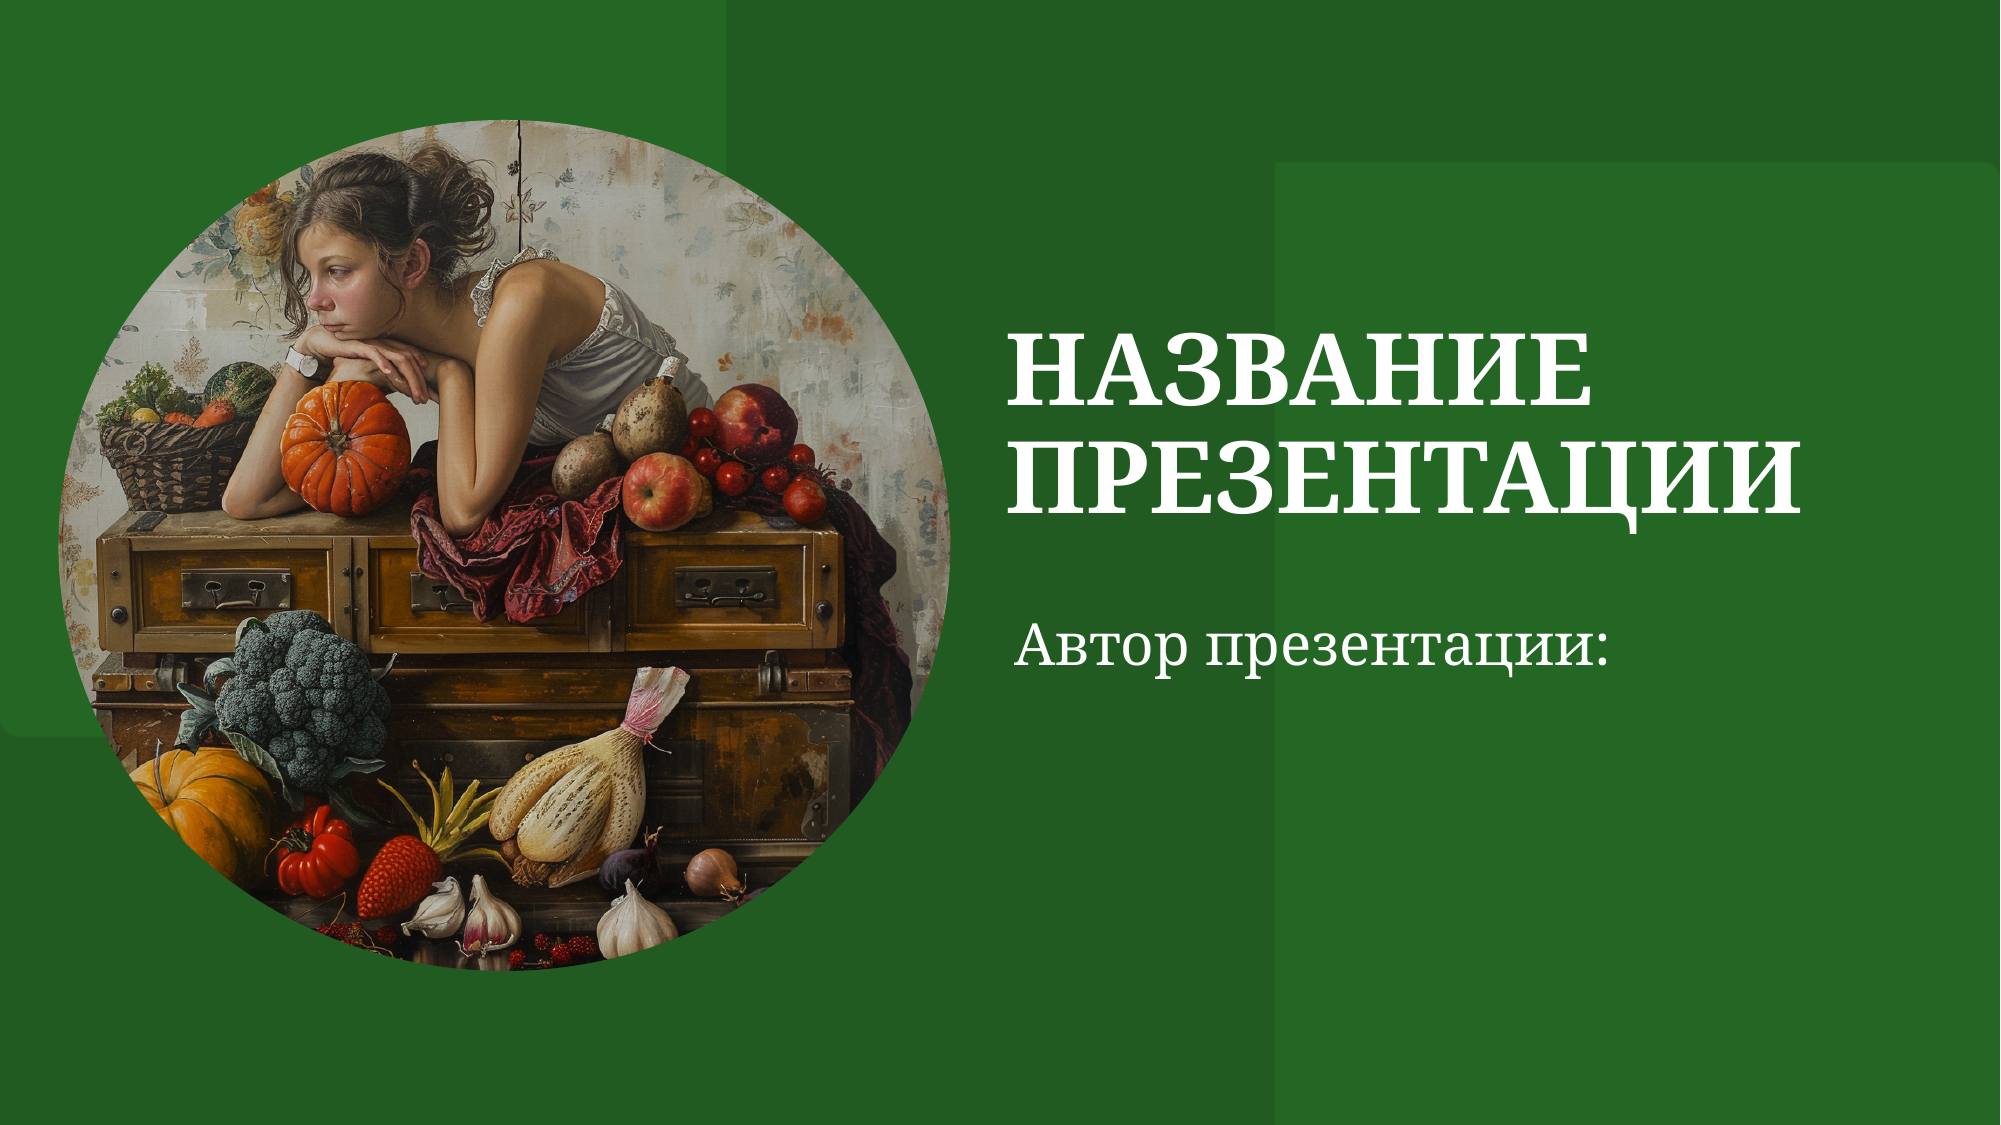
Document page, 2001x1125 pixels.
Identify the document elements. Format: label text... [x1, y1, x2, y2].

picture [58, 119, 951, 971]
text_box Автор презентации: [999, 599, 1793, 685]
text_box НАЗВАНИЕ ПРЕЗЕНТАЦИИ [990, 312, 1953, 601]
